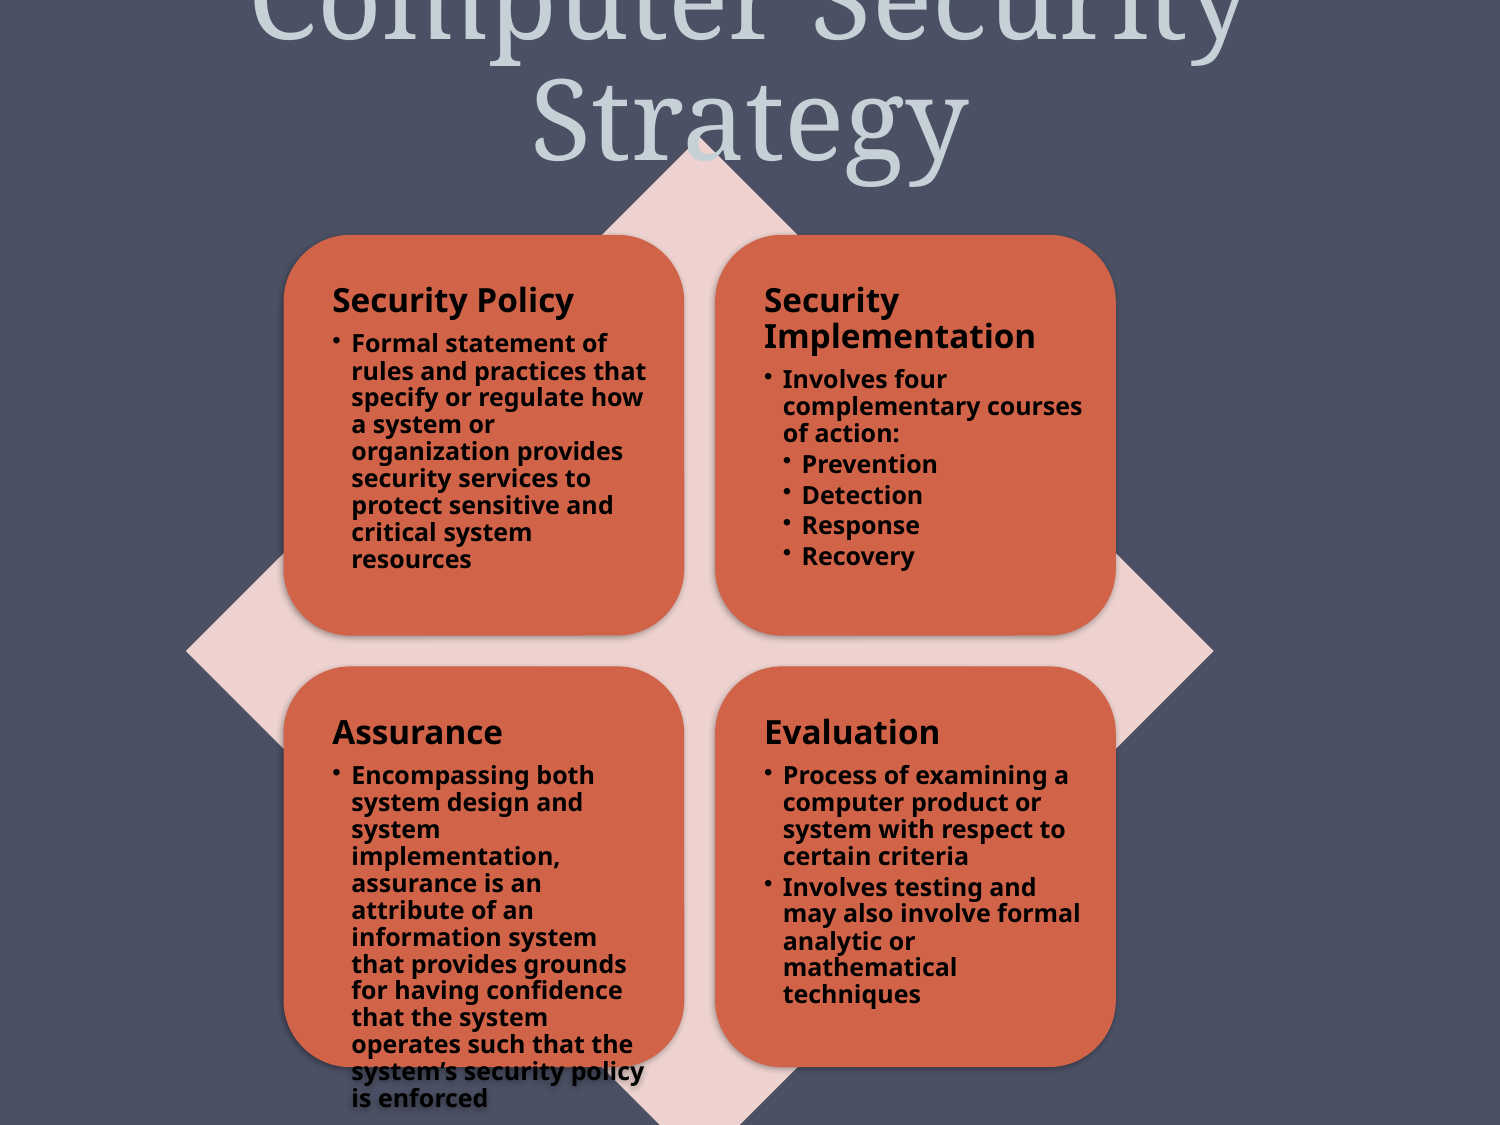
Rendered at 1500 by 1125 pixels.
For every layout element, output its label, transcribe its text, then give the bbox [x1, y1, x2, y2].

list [0, 136, 1500, 1125]
title Computer Security Strategy [0, 2, 1500, 136]
